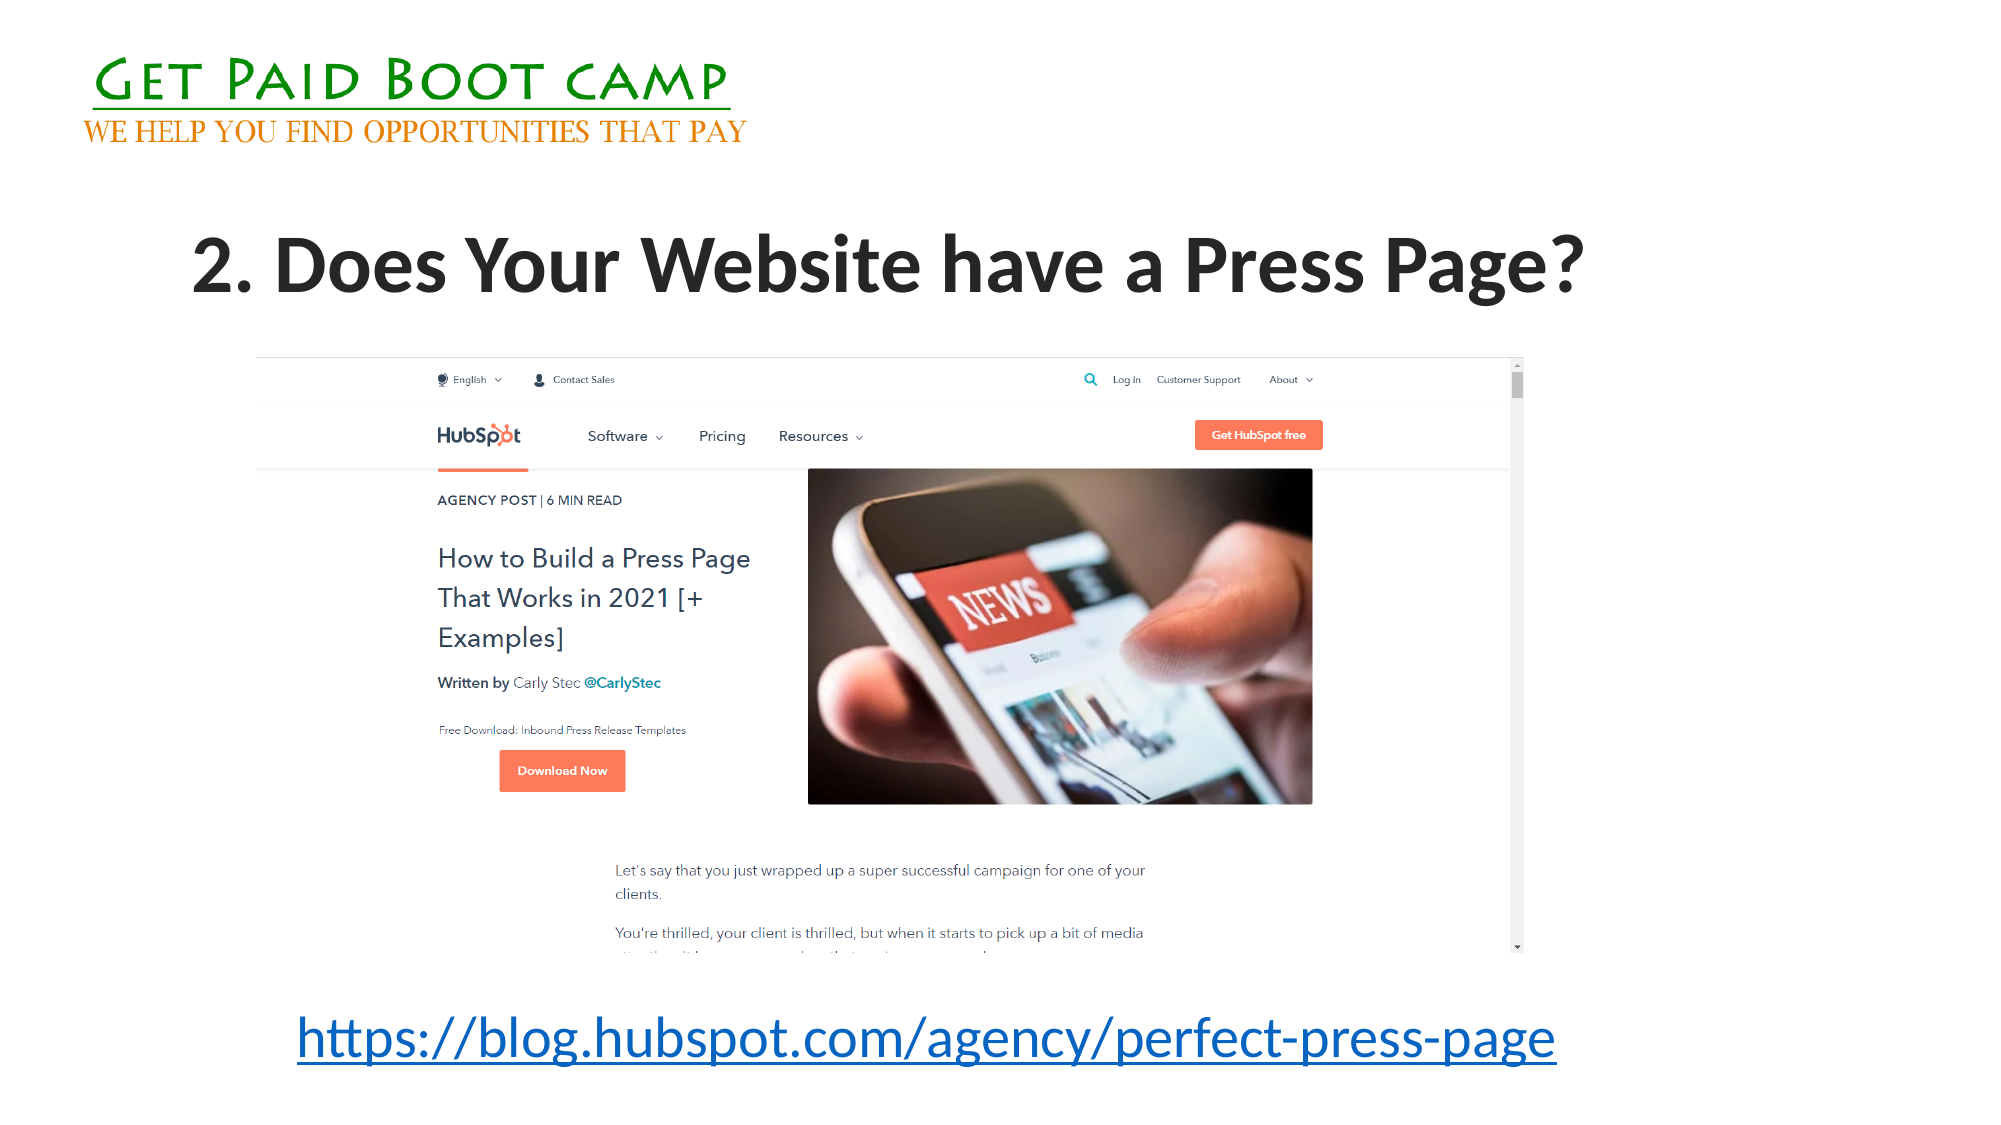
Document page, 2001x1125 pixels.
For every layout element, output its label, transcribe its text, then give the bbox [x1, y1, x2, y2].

text_box https://blog.hubspot.com/agency/perfect-press-page [282, 992, 1572, 1077]
picture [256, 357, 1524, 953]
text_box 2. Does Your Website have a Press Page? [176, 201, 1604, 317]
picture [58, 28, 775, 163]
